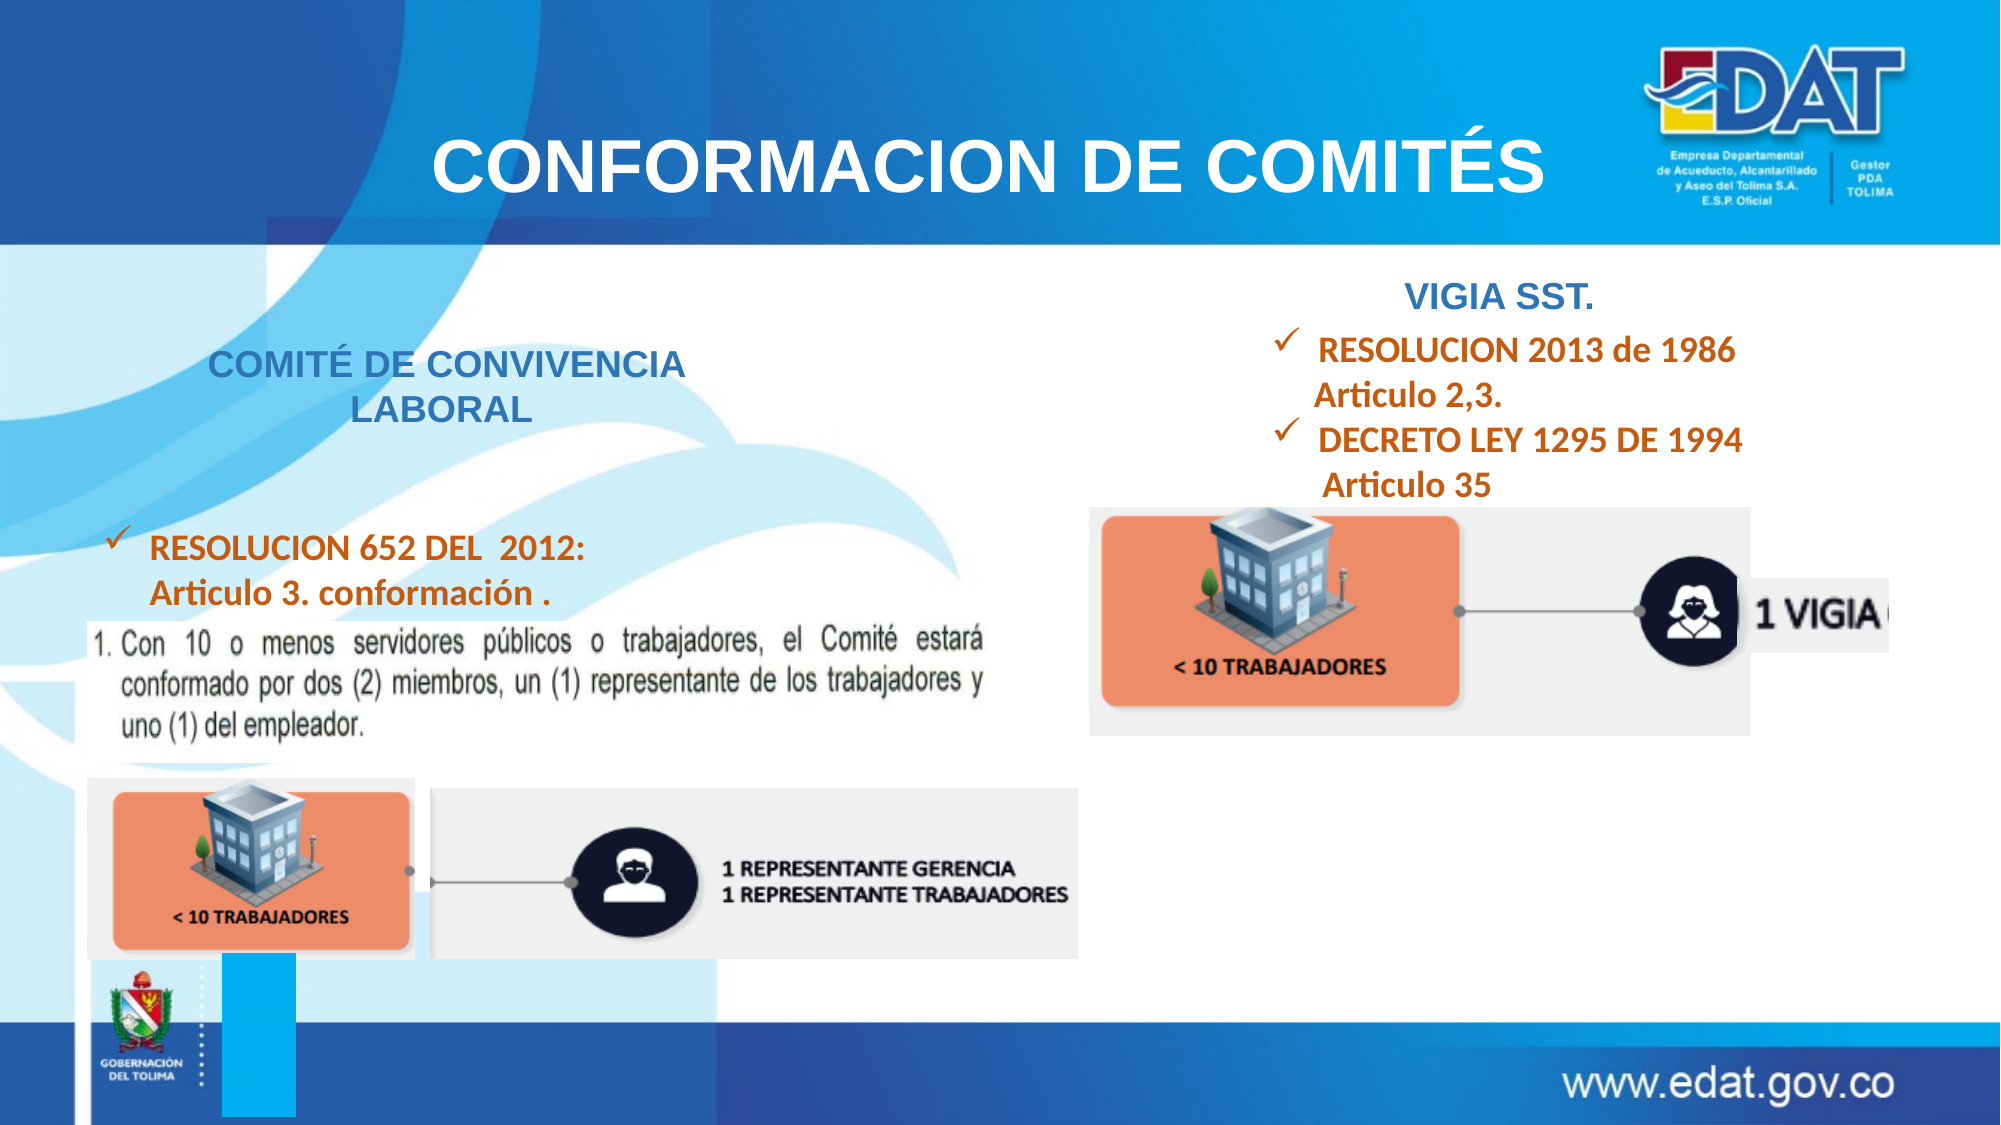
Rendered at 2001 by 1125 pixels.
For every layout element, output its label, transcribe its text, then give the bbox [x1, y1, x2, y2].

text_box VIGIA SST. [1225, 265, 1784, 325]
picture [0, 0, 2000, 1125]
text_box COMITÉ DE CONVIVENCIA LABORAL [167, 332, 726, 438]
picture [1863, 187, 1894, 197]
text_box RESOLUCION 652 DEL 2012: Articulo 3. conformación . [87, 515, 720, 621]
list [1089, 507, 1751, 736]
picture [1659, 46, 1775, 59]
picture [1805, 44, 1906, 135]
picture [1863, 161, 1890, 170]
text_box RESOLUCION 2013 de 1986 Articulo 2,3. DECRETO LEY 1295 DE 1994 Articulo 35 [1256, 318, 1889, 513]
picture [1863, 173, 1882, 183]
title CONFORMACION DE COMITÉS [137, 59, 1863, 278]
